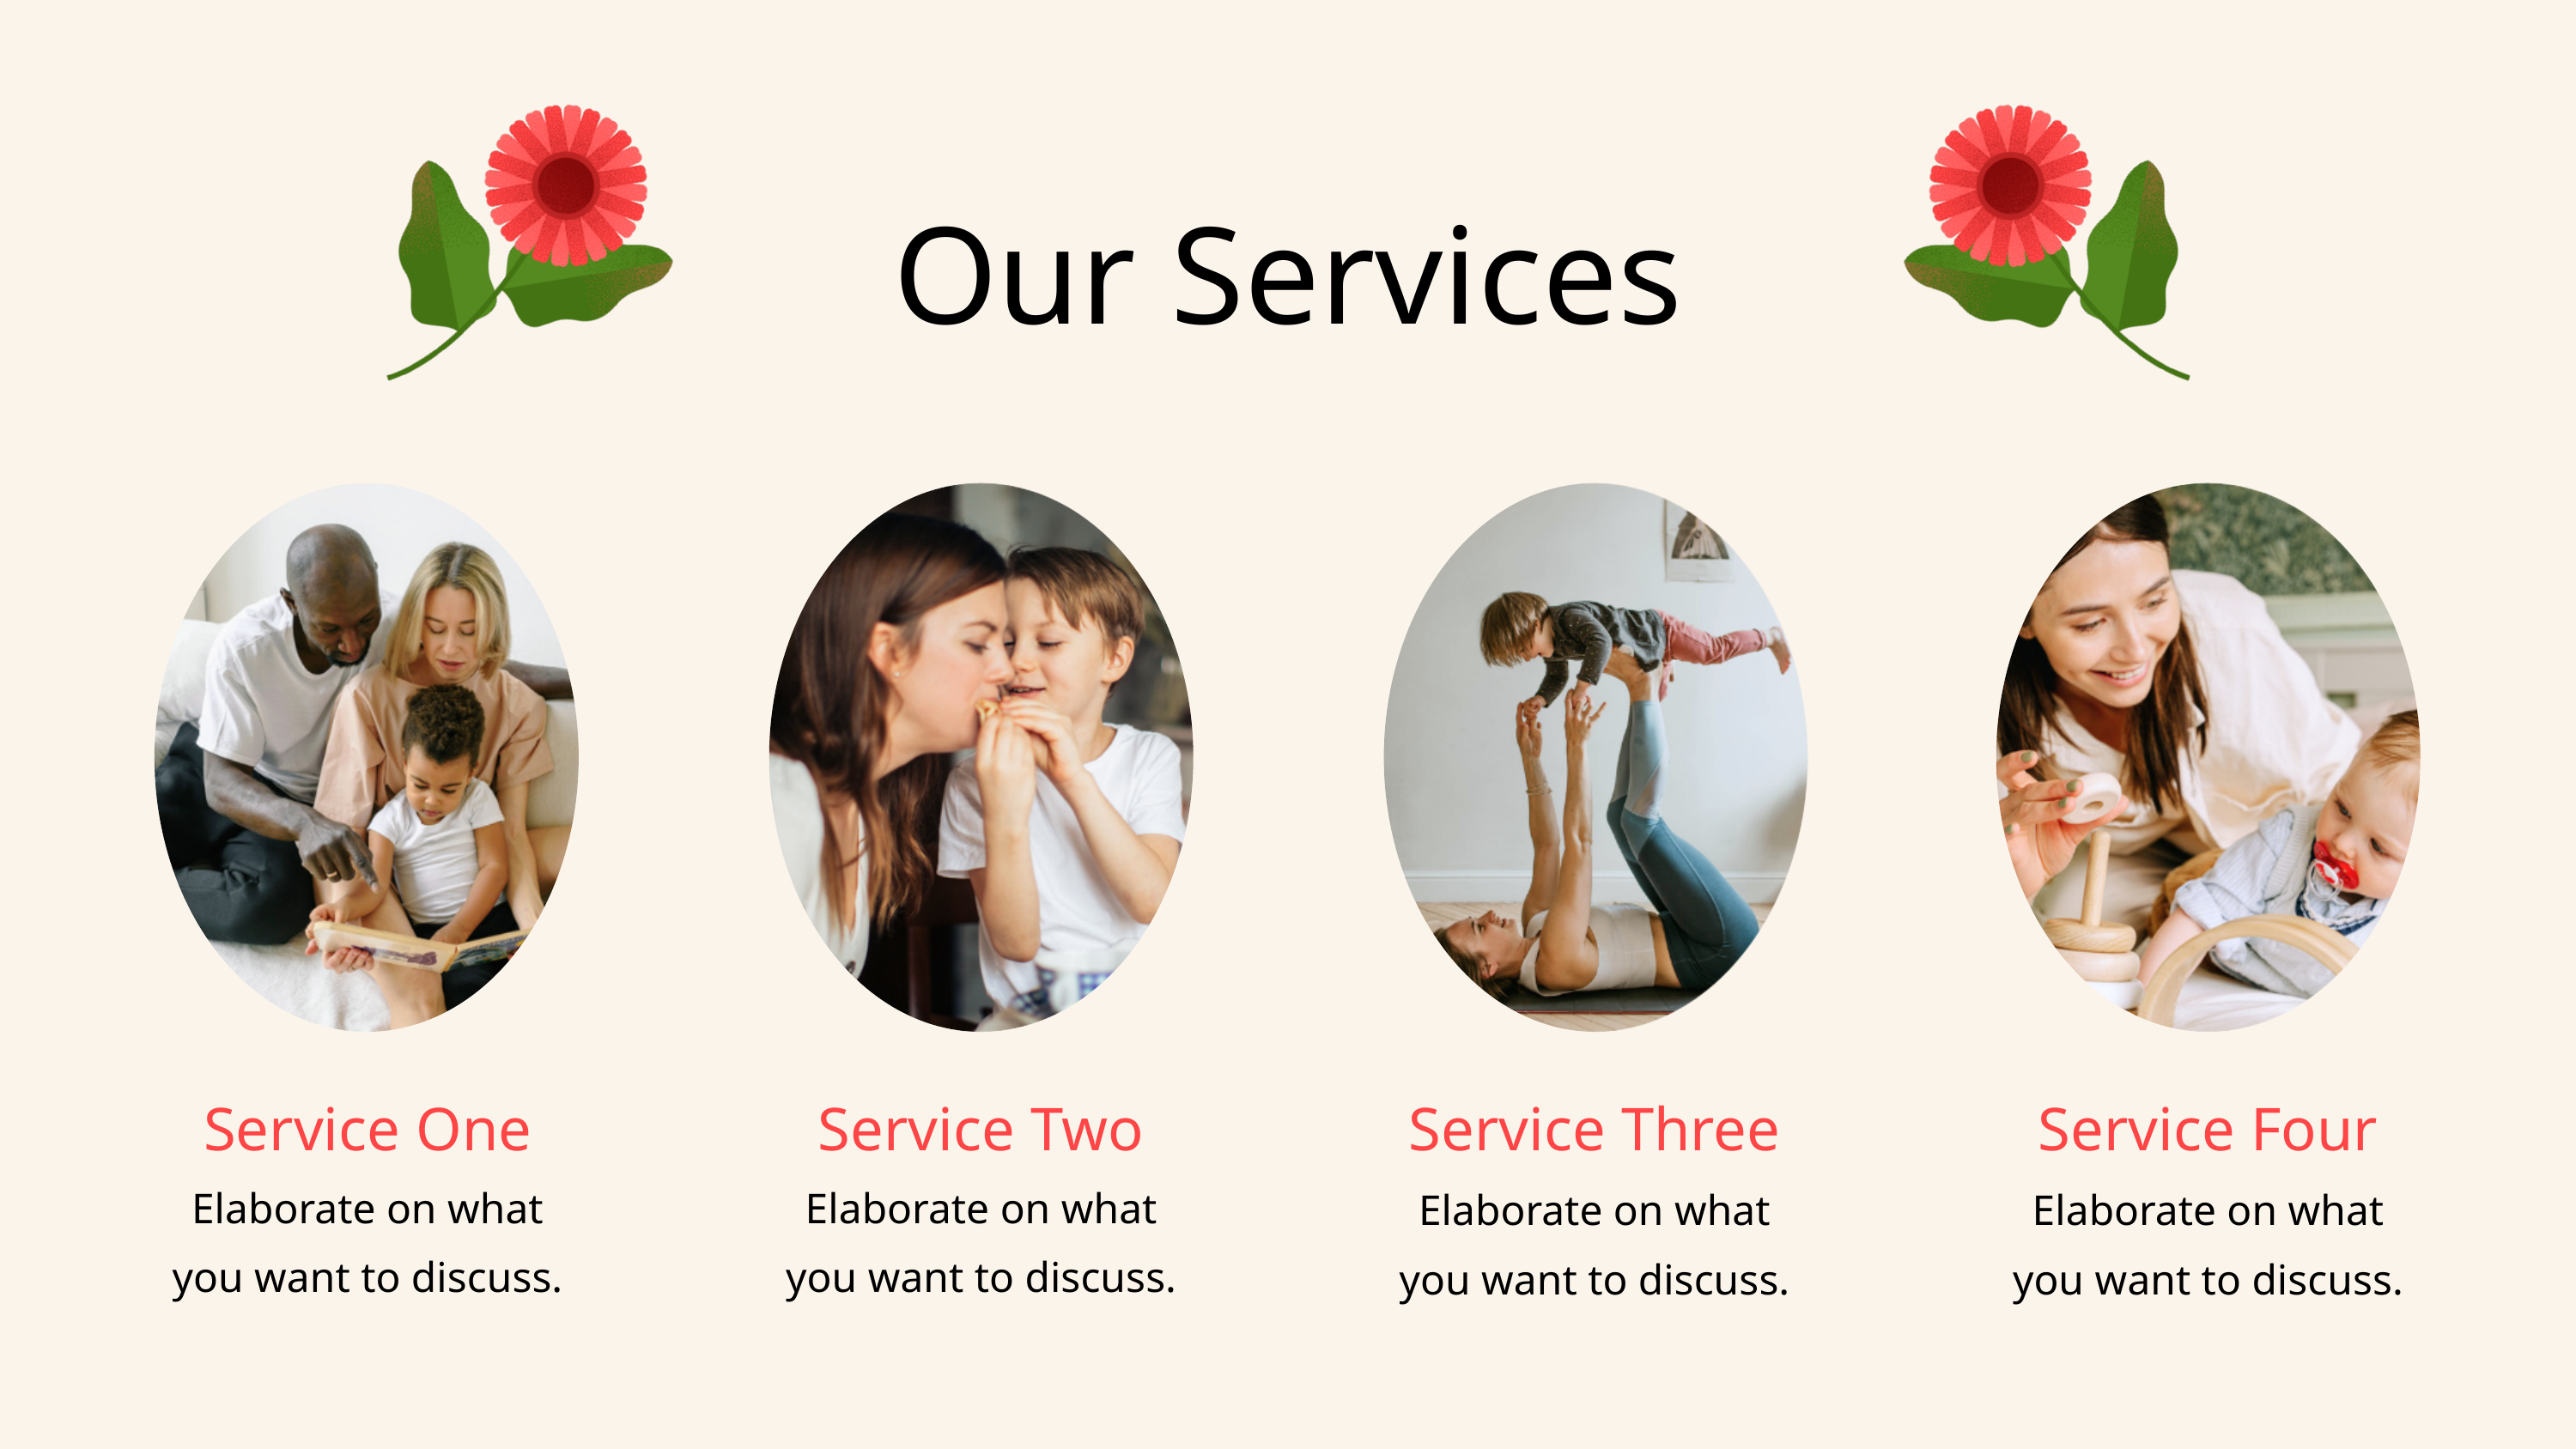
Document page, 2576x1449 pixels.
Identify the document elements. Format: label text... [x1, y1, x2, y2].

picture [769, 482, 1194, 1033]
text_box Elaborate on what you want to discuss. [1321, 1164, 1868, 1303]
picture [154, 482, 580, 1033]
text_box Service Four [1923, 1076, 2493, 1162]
picture [1996, 482, 2421, 1033]
text_box Service One [94, 1076, 641, 1162]
text_box Elaborate on what you want to discuss. [708, 1162, 1255, 1300]
text_box Elaborate on what you want to discuss. [1935, 1164, 2482, 1303]
picture [310, 46, 720, 476]
text_box Elaborate on what you want to discuss. [94, 1162, 641, 1300]
text_box Service Two [708, 1076, 1255, 1162]
text_box Service Three [1310, 1076, 1879, 1162]
text_box Our Services [694, 157, 1882, 351]
picture [1383, 482, 1808, 1033]
picture [1856, 45, 2267, 476]
